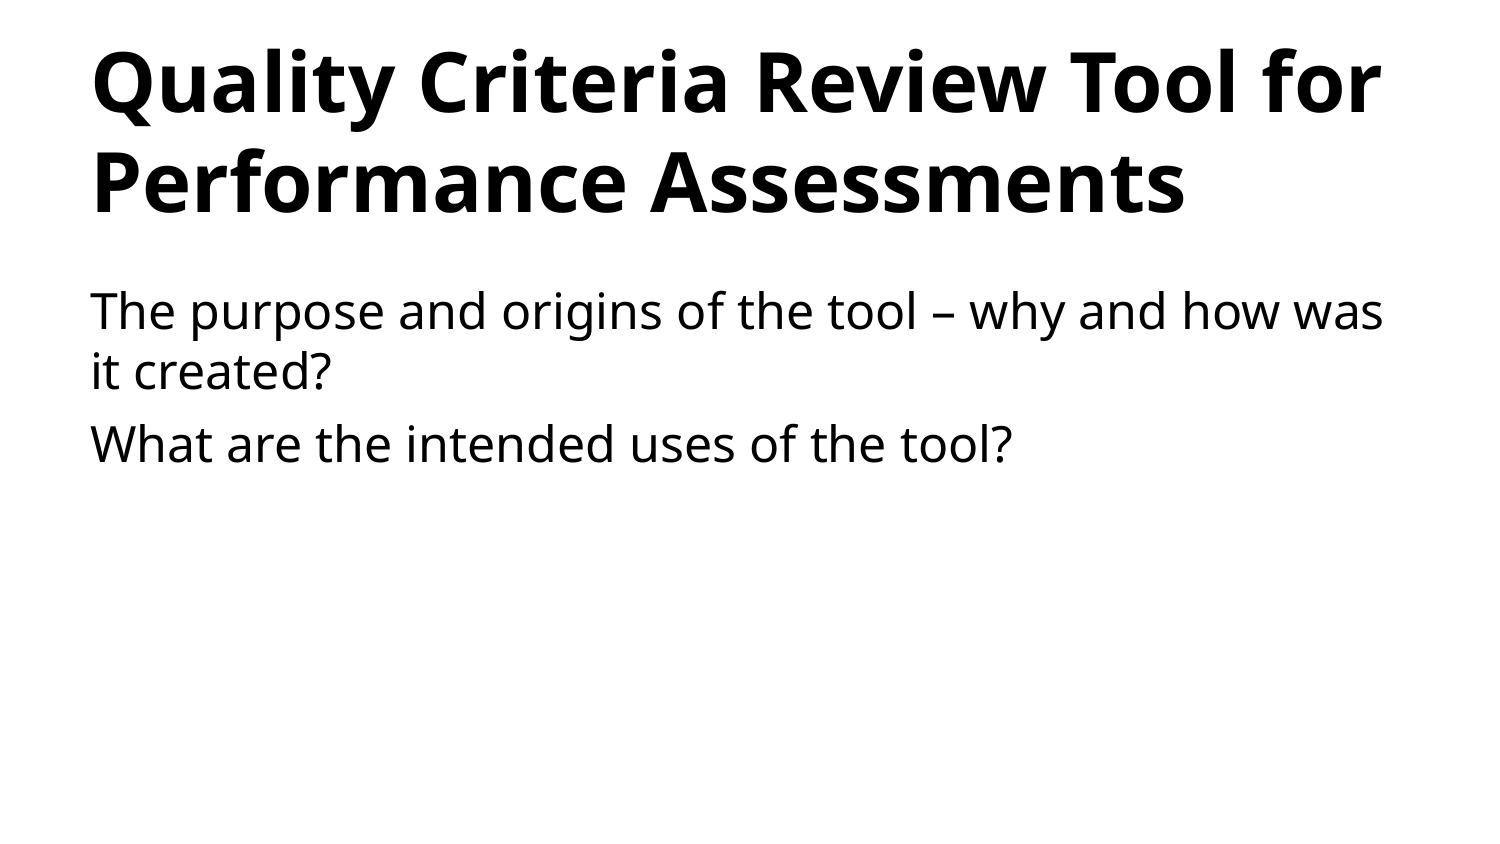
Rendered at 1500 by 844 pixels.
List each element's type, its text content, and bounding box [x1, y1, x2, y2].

title Quality Criteria Review Tool for Performance Assessments [75, 33, 1425, 225]
list The purpose and origins of the tool – why and how was it created? What are the intended uses of the tool? [75, 271, 1425, 673]
